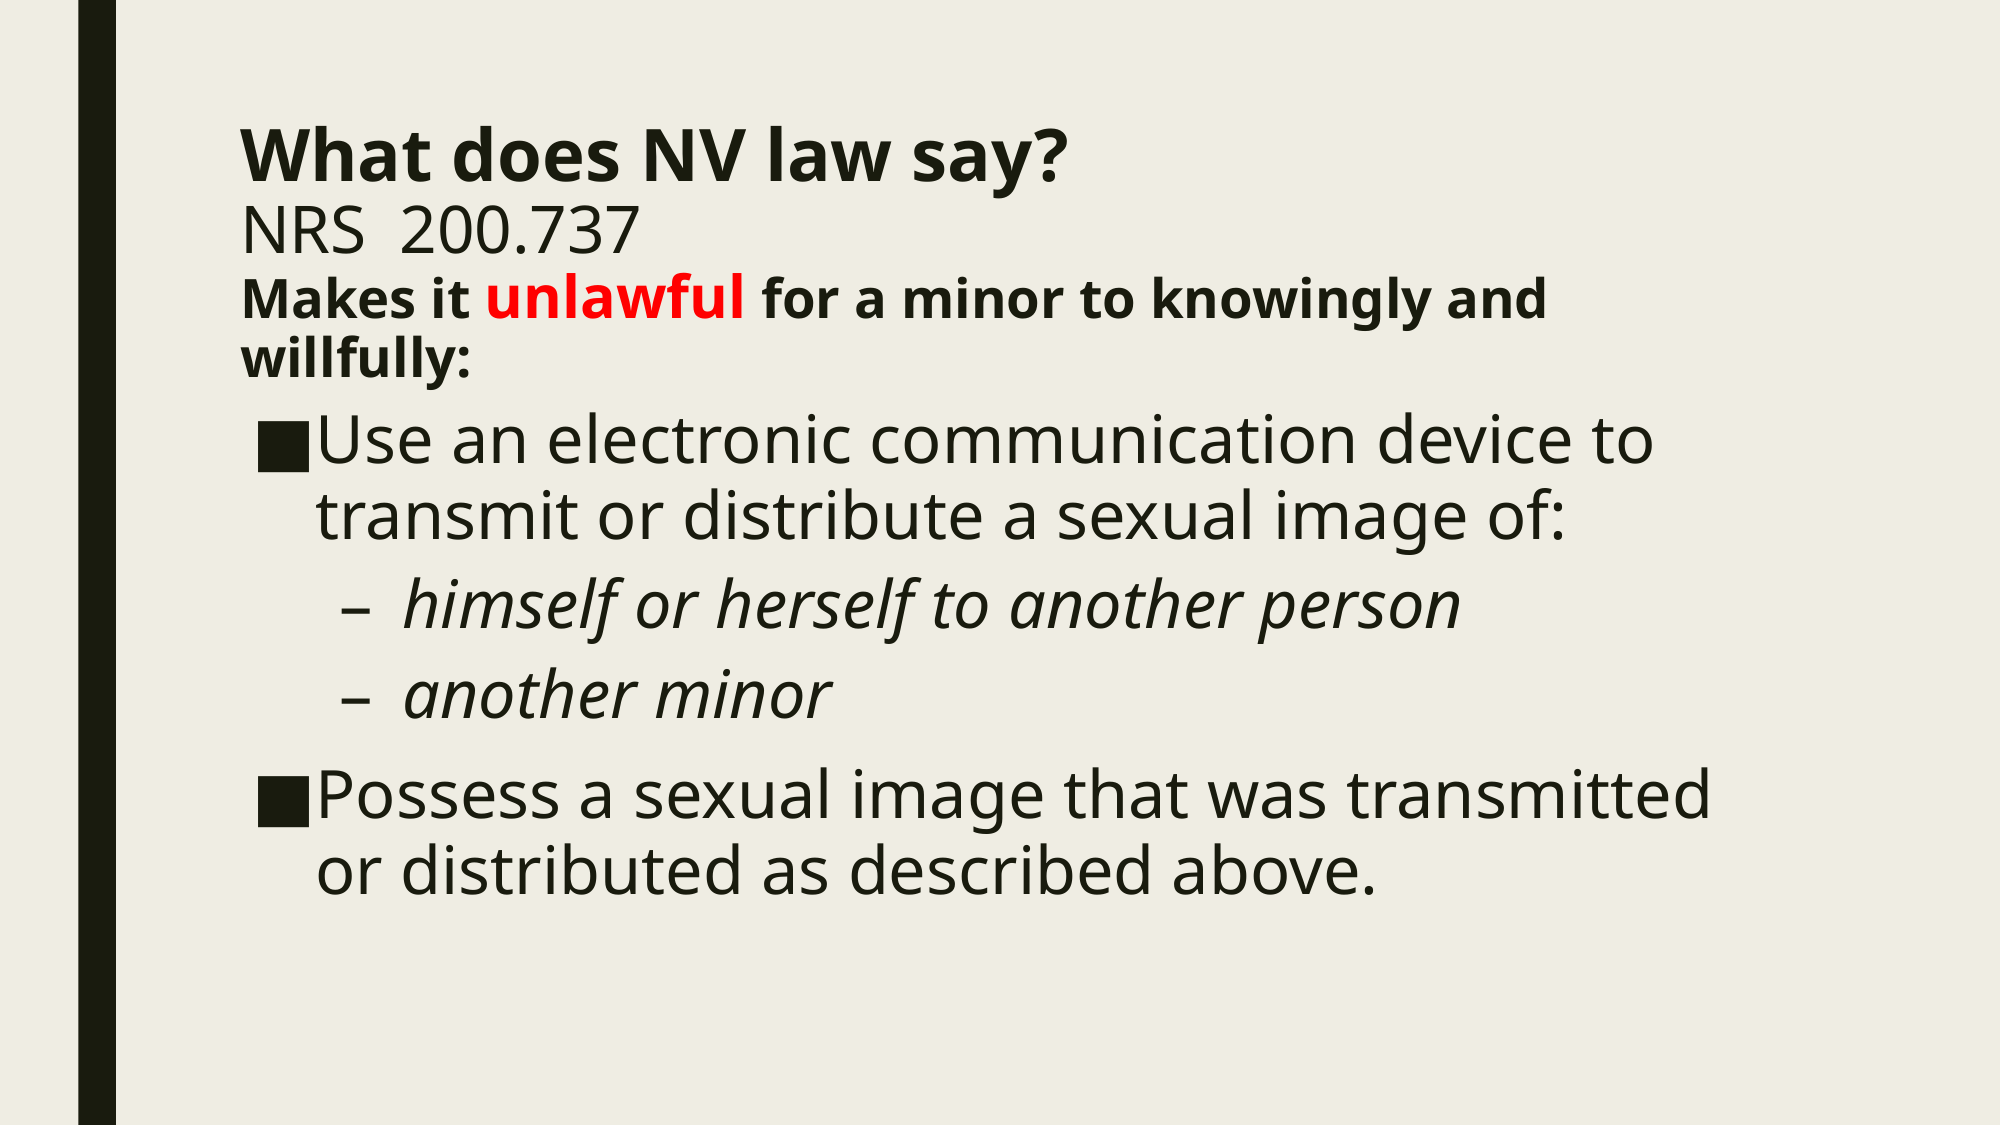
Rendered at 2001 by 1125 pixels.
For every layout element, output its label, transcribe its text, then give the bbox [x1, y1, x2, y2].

title What does NV law say? NRS 200.737 Makes it unlawful for a minor to knowingly and willfully: [225, 112, 1800, 397]
list Use an electronic communication device to transmit or distribute a sexual image of: himself or herself to another person another minor Possess a sexual image that was transmitted or distributed as described above. [237, 396, 1813, 984]
